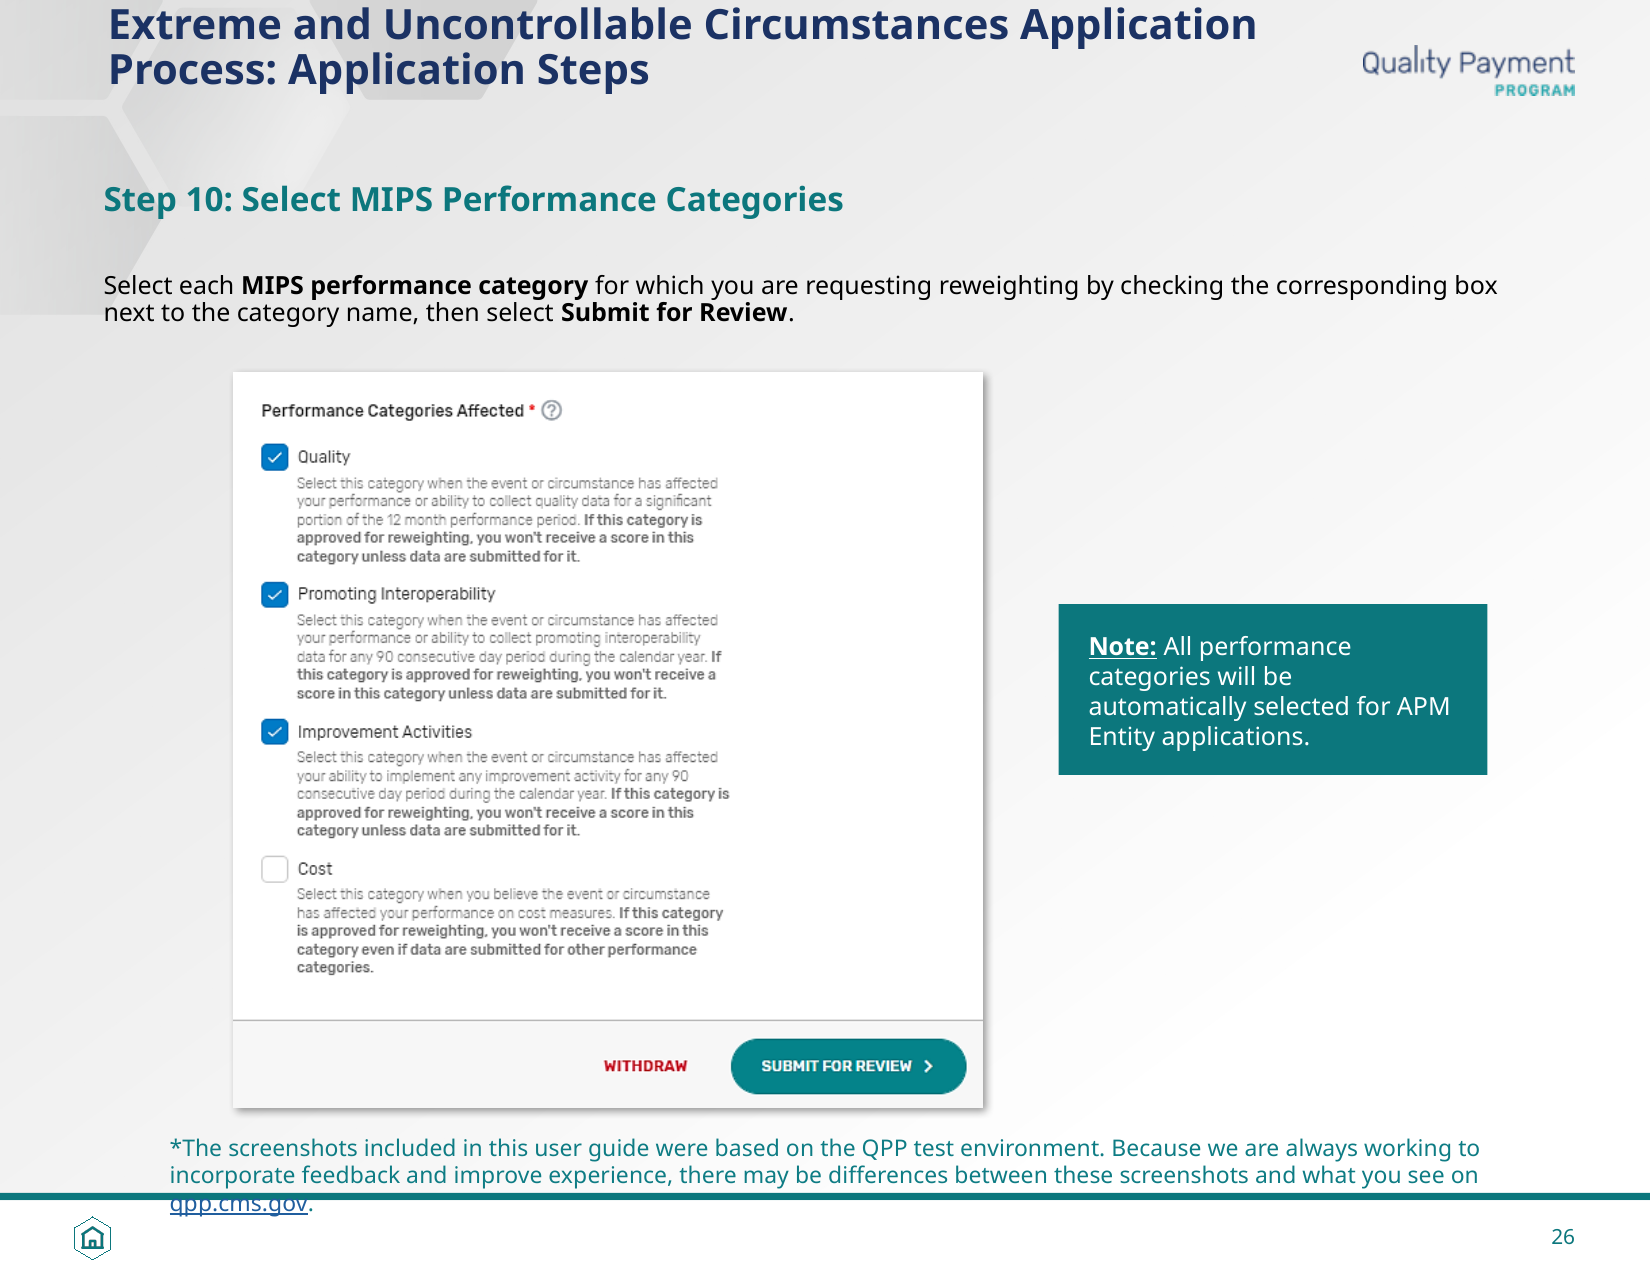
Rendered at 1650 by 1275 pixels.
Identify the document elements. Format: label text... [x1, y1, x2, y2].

text_box Note: All performance categories will be automatically selected for APM Entity applications. [1058, 604, 1488, 775]
picture [232, 372, 983, 1108]
picture [79, 1224, 106, 1251]
title Extreme and Uncontrollable Circumstances Application Process: Application Steps [92, 10, 1375, 87]
table_cell [0, 0, 1650, 1192]
text_box *The screenshots included in this user guide were based on the QPP test environment. Because we are always working to incorporate feedback and improve experience, there may be differences between these screenshots and what you see on qpp.cms.gov. [154, 1126, 1560, 1227]
picture [1363, 45, 1575, 96]
list Step 10: Select MIPS Performance Categories Select each MIPS performance category for which you are requesting reweighting by checking the corresponding box next to the category name, then select Submit for Review. [88, 174, 1560, 1161]
